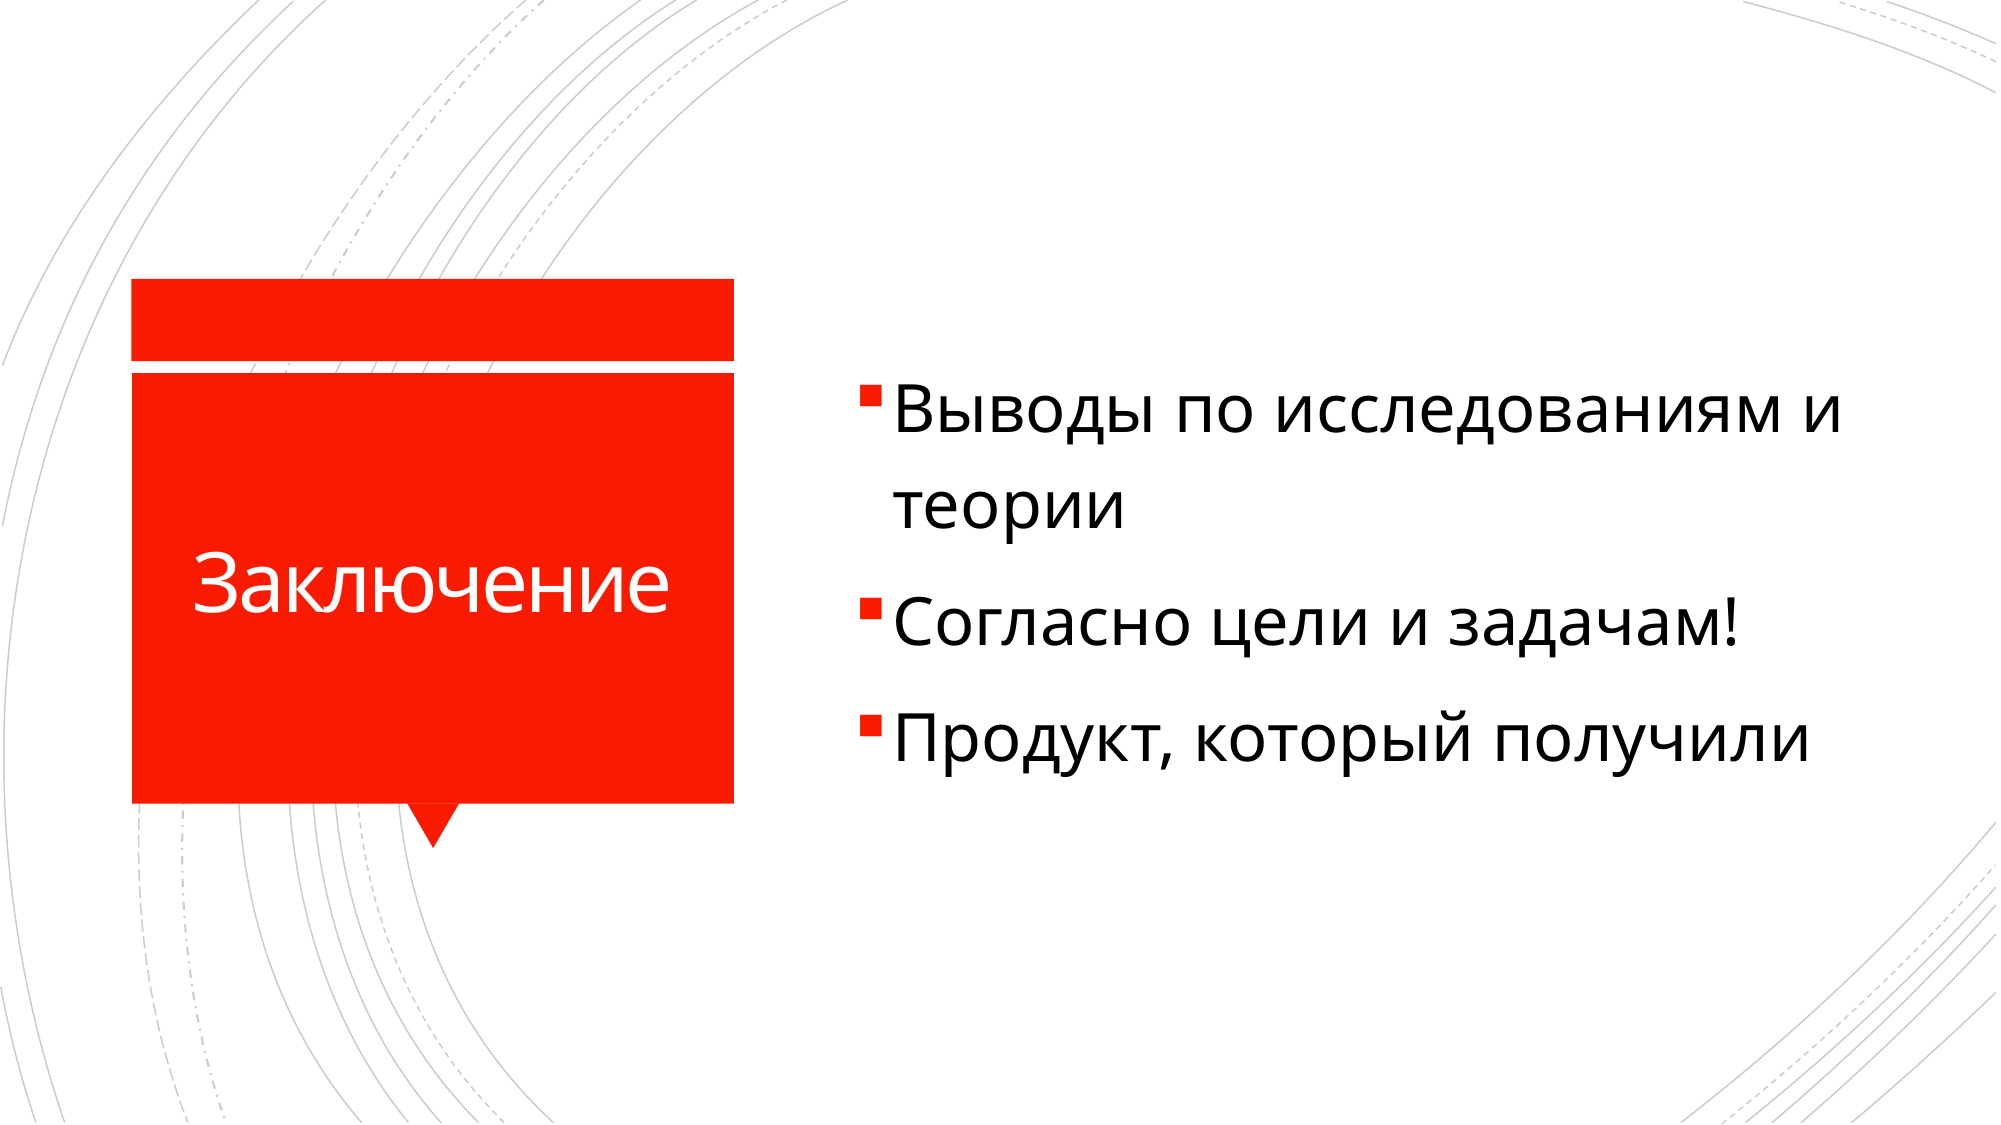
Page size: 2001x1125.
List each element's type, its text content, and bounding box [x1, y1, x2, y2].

title Заключение [145, 385, 720, 789]
list Выводы по исследованиям и теории Согласно цели и задачам! Продукт, который получили [839, 131, 1871, 993]
